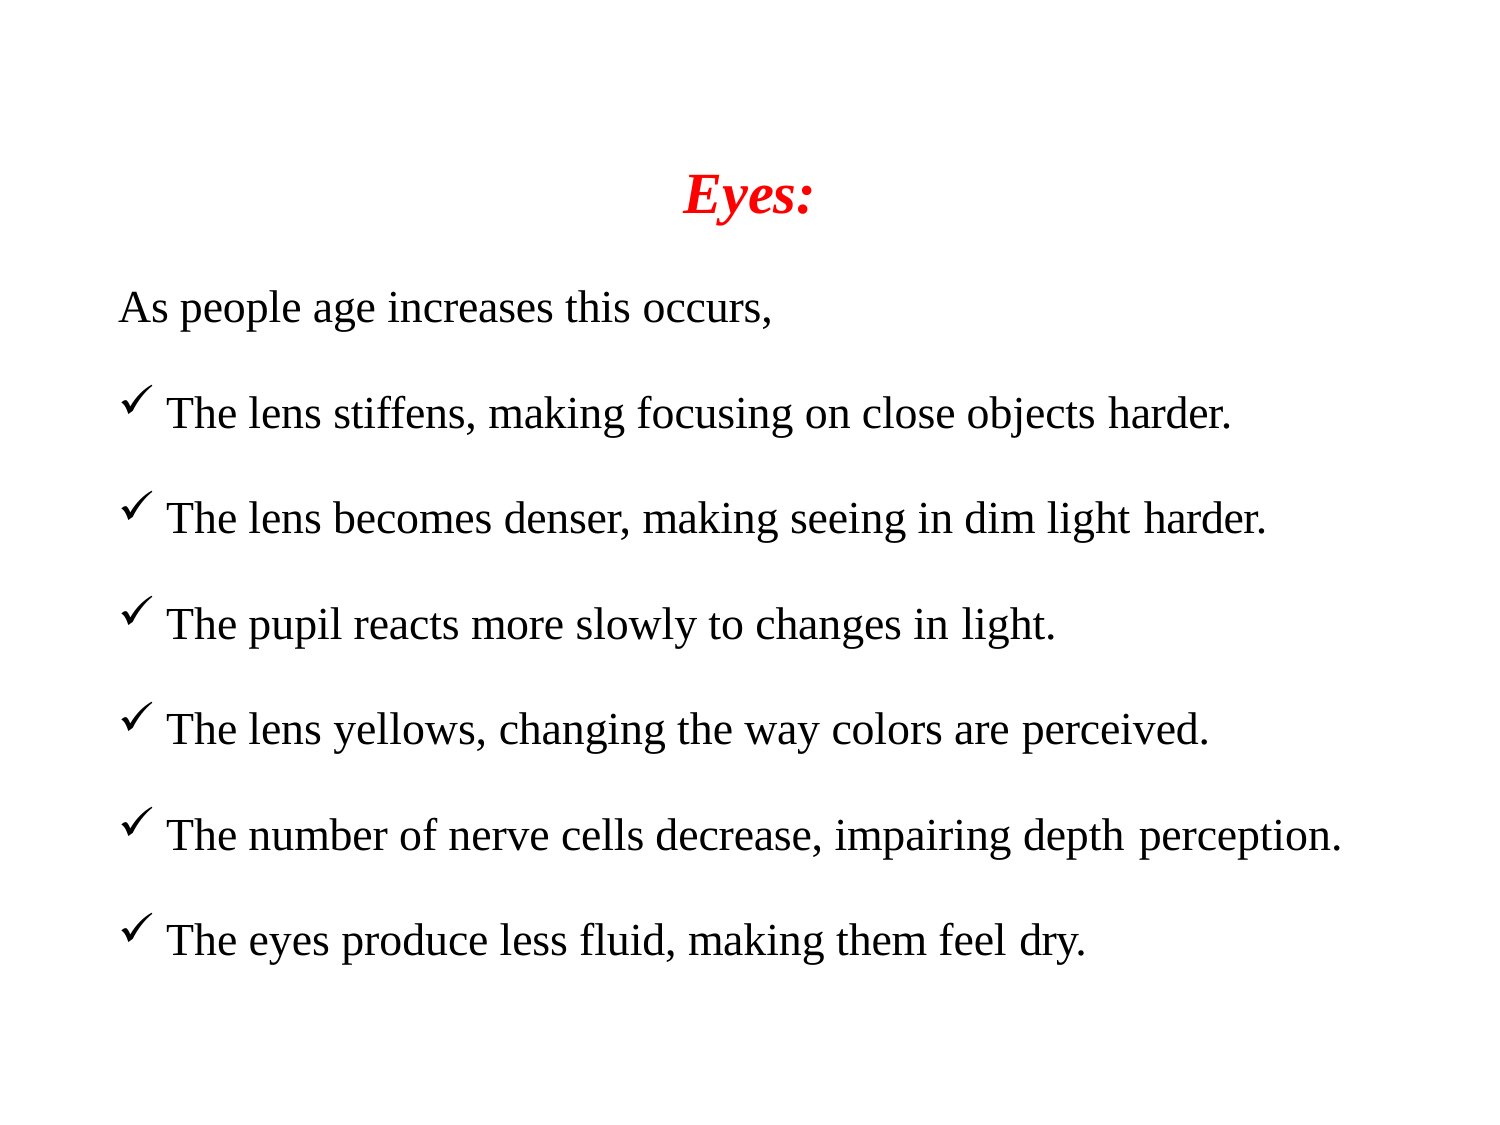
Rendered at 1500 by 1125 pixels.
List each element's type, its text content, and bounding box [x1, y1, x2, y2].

text_box As people age increases this occurs, The lens stiffens, making focusing on close objects harder. The lens becomes denser, making seeing in dim light harder. The pupil reacts more slowly to changes in light. The lens yellows, changing the way colors are perceived. The number of nerve cells decrease, impairing depth perception. The eyes produce less fluid, making them feel dry. [115, 275, 1349, 965]
title Eyes: [681, 153, 819, 275]
